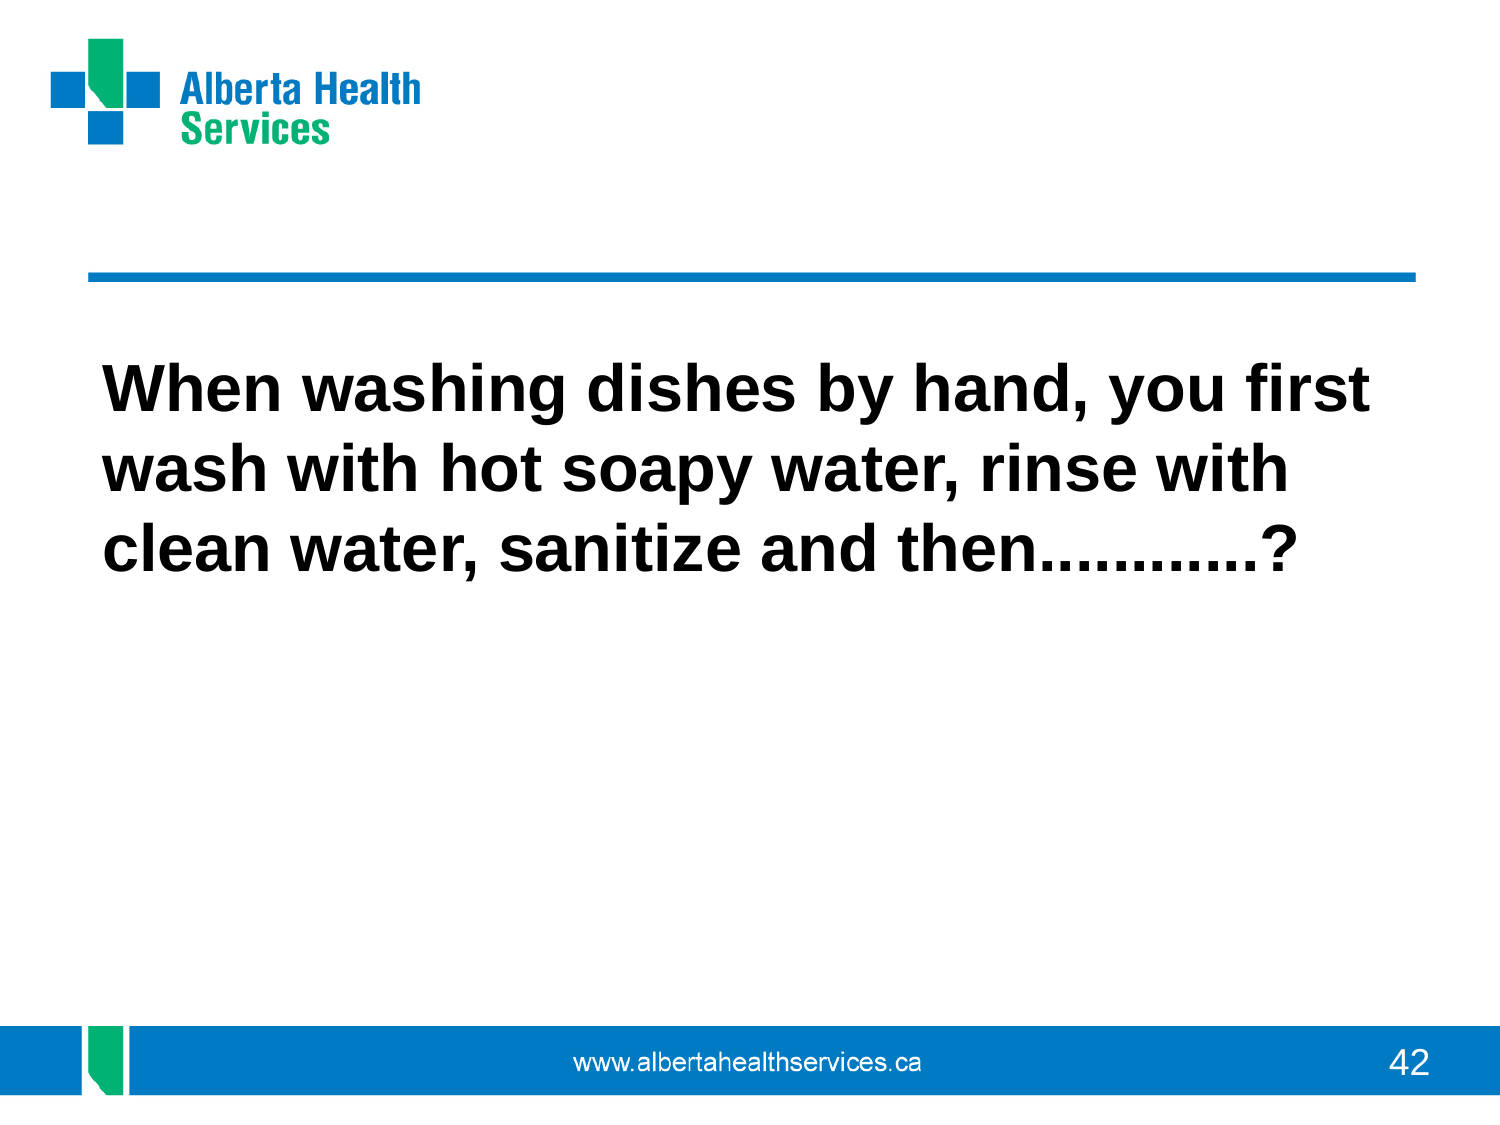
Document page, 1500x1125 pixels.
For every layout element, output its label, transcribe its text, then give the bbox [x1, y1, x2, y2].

picture [0, 21, 1500, 1112]
list When washing dishes by hand, you first wash with hot soapy water, rinse with clean water, sanitize and then............? [86, 337, 1420, 986]
